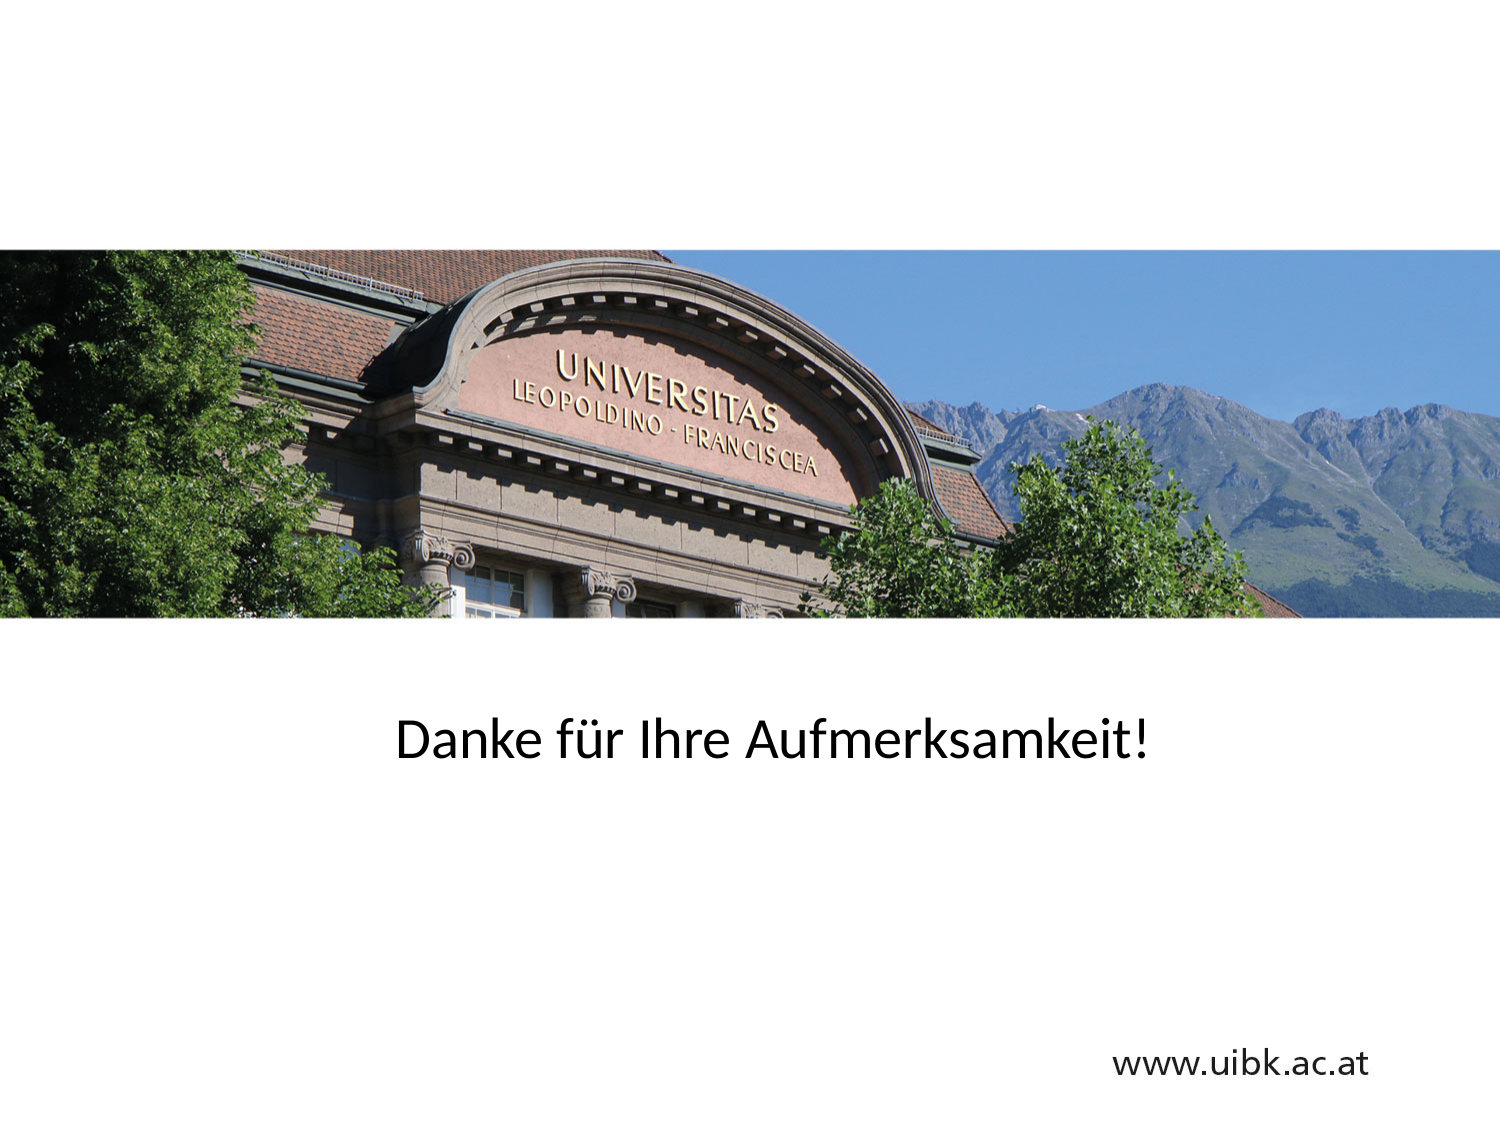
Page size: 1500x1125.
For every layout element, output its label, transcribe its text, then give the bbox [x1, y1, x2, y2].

text_box Danke für Ihre Aufmerksamkeit! [253, 692, 1294, 778]
picture [0, 0, 1500, 1125]
